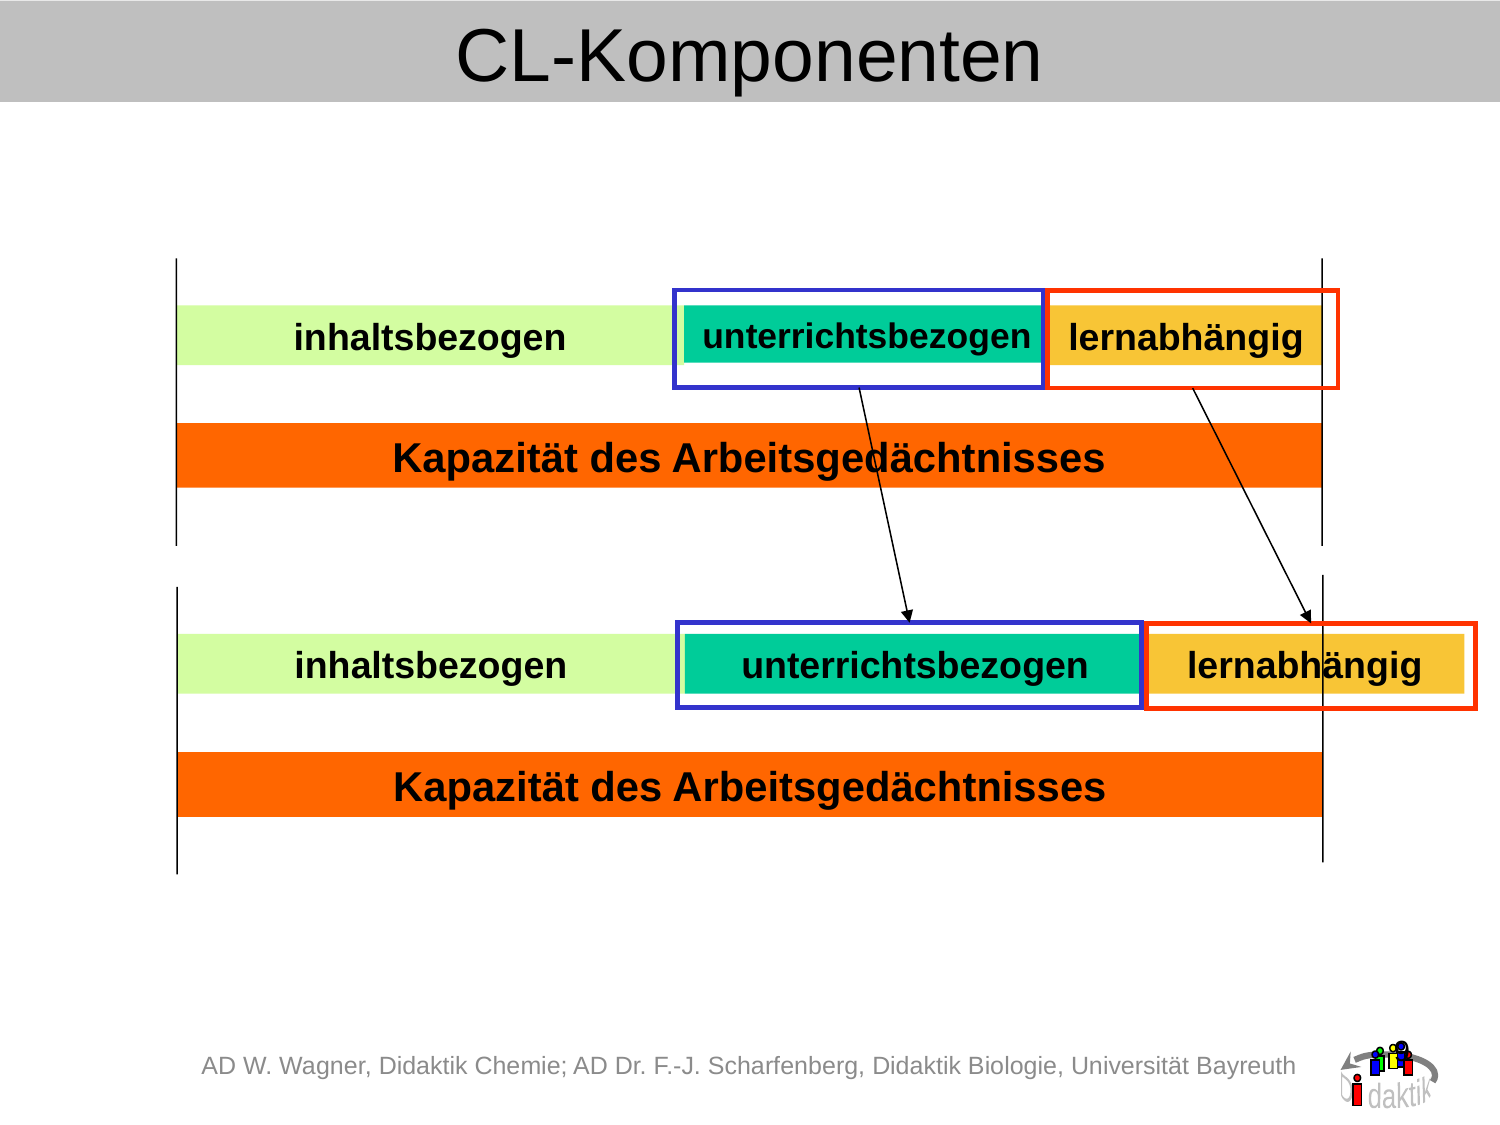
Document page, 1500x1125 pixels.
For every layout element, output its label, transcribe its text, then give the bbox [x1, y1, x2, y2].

footer AD W. Wagner, Didaktik Chemie; AD Dr. F.-J. Scharfenberg, Didaktik Biologie, Universität Bayreuth [165, 1034, 1335, 1095]
text_box 9 [1074, 1024, 1425, 1103]
text_box [1327, 290, 1338, 389]
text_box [176, 258, 1323, 547]
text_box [176, 574, 1465, 875]
text_box CL-Komponenten [0, 0, 1500, 102]
text_box [1470, 623, 1476, 709]
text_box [858, 389, 910, 621]
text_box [1192, 390, 1312, 622]
